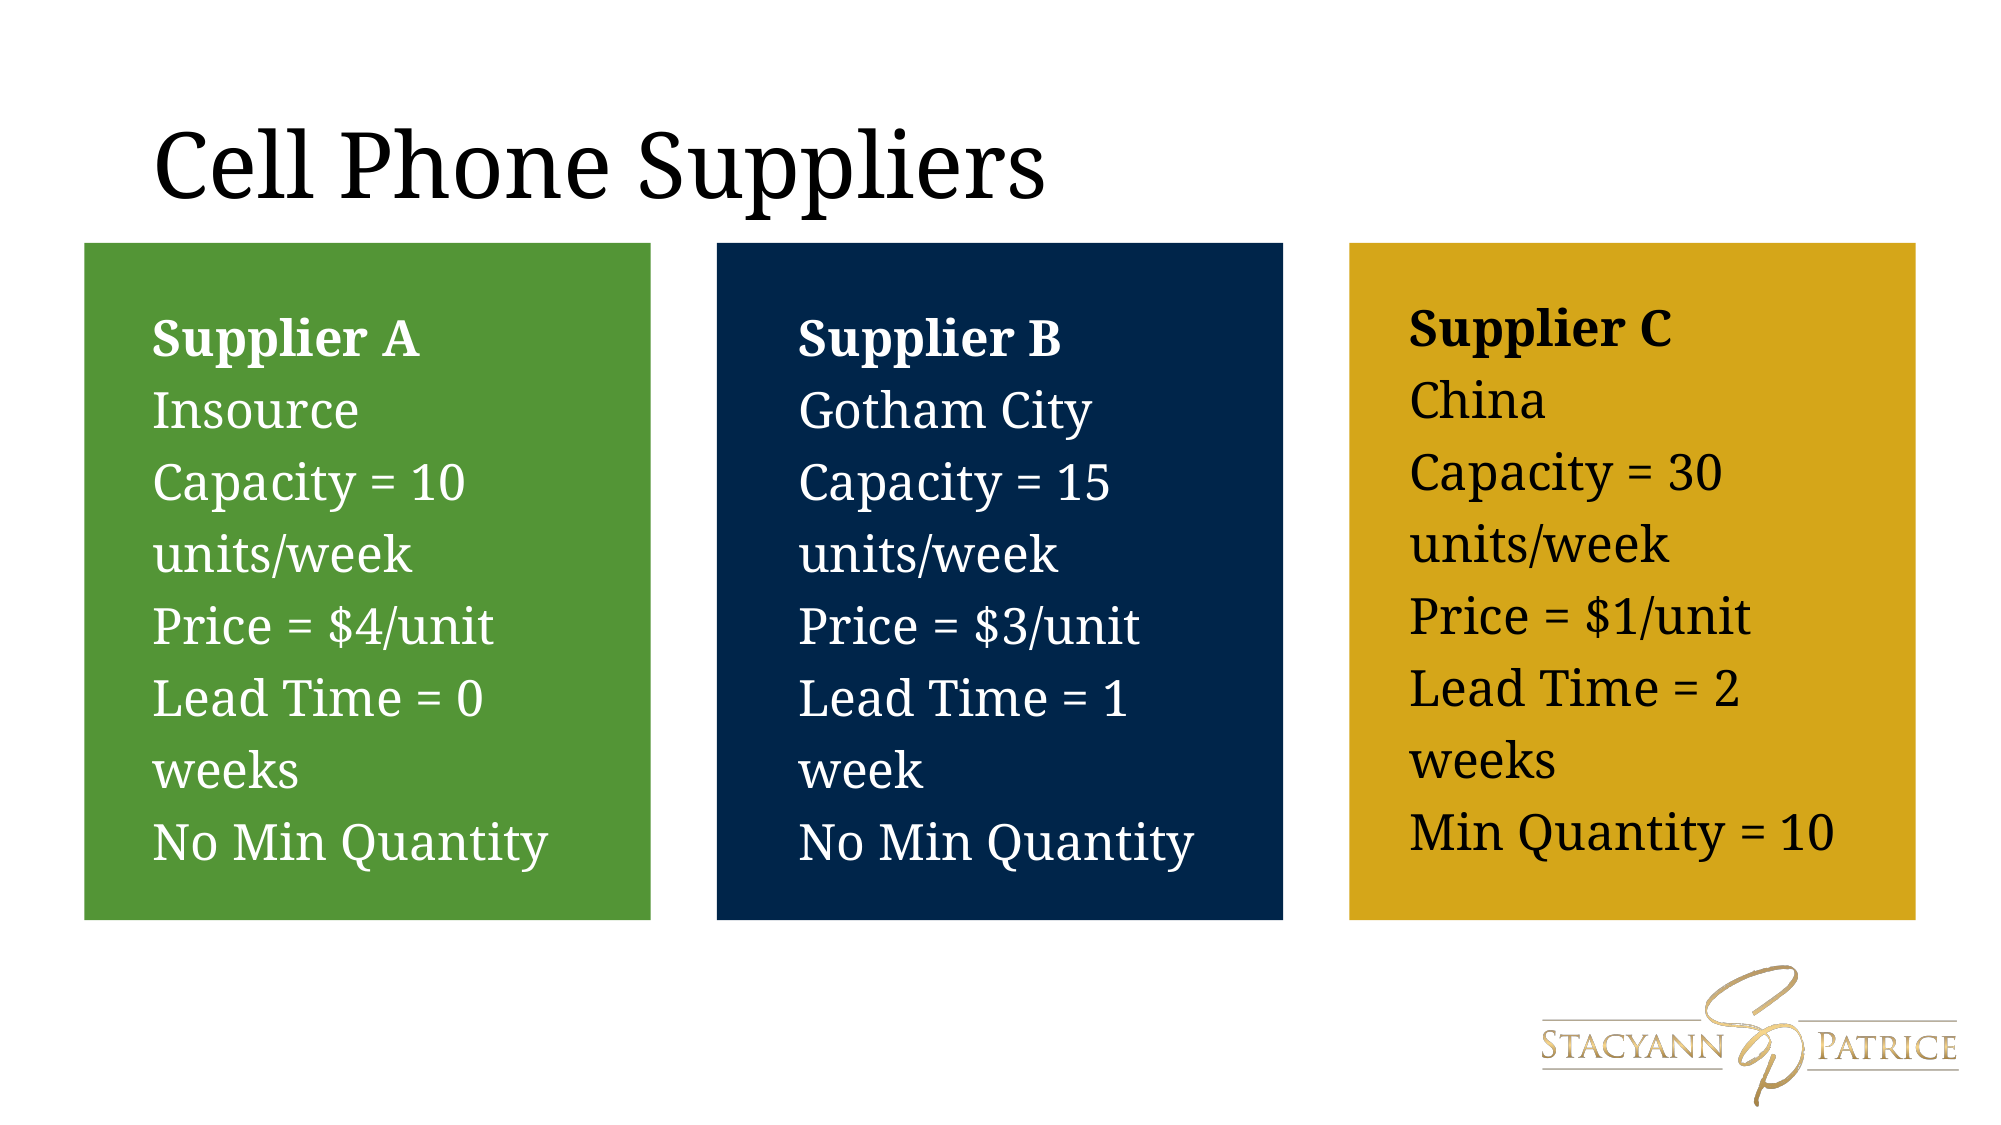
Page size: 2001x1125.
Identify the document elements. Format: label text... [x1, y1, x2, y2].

title Cell Phone Suppliers [137, 59, 1863, 278]
text_box [1349, 242, 1916, 921]
text_box Supplier A Insource Capacity = 10 units/week Price = $4/unit Lead Time = 0 weeks No Min Quantity [137, 287, 637, 923]
text_box [84, 242, 651, 921]
text_box [716, 242, 1284, 921]
text_box Supplier B Gotham City Capacity = 15 units/week Price = $3/unit Lead Time = 1 week No Min Quantity [783, 287, 1257, 923]
text_box Supplier C China Capacity = 30 units/week Price = $1/unit Lead Time = 2 weeks Min Quantity = 10 [1394, 277, 1909, 913]
picture [1393, 789, 2001, 1125]
